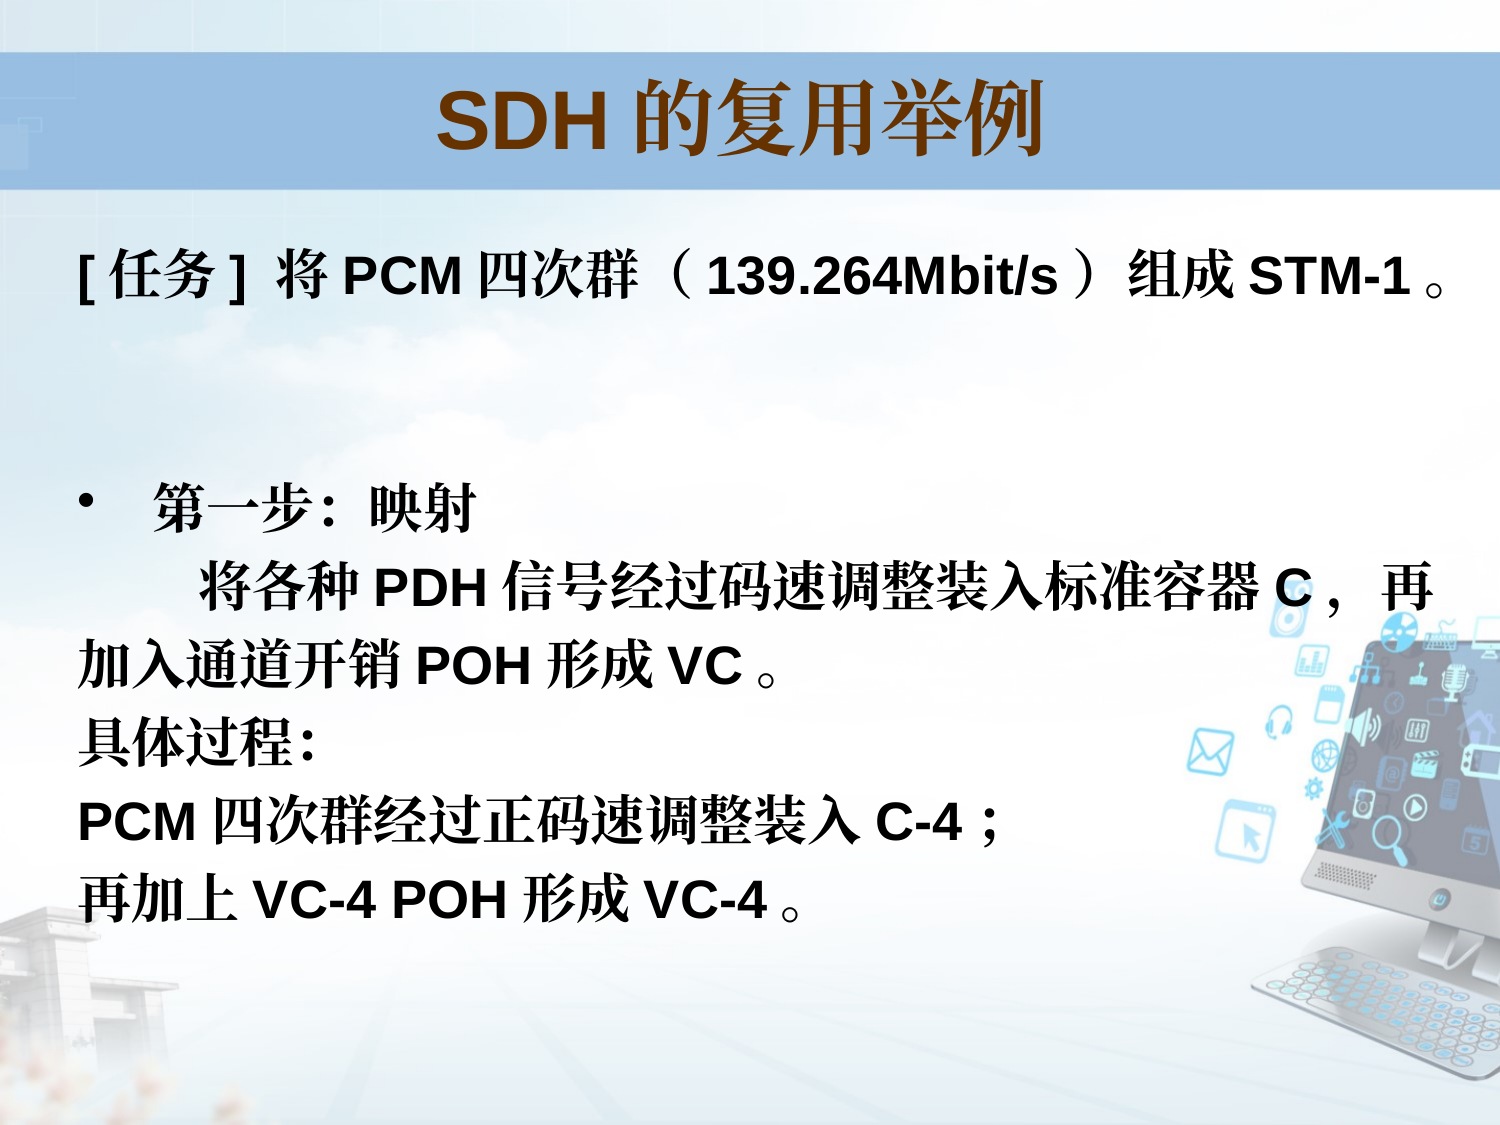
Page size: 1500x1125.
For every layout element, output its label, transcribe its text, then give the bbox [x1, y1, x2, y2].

text_box [任务] 将PCM四次群（139.264Mbit/s）组成STM-1。 第一步：映射 将各种PDH信号经过码速调整装入标准容器C，再加入通道开销POH形成VC。 具体过程： PCM四次群经过正码速调整装入C-4； 再加上VC-4 POH形成VC-4。 [62, 219, 1500, 937]
text_box SDH的复用举例 [103, 12, 1379, 200]
picture [0, 0, 1500, 1125]
